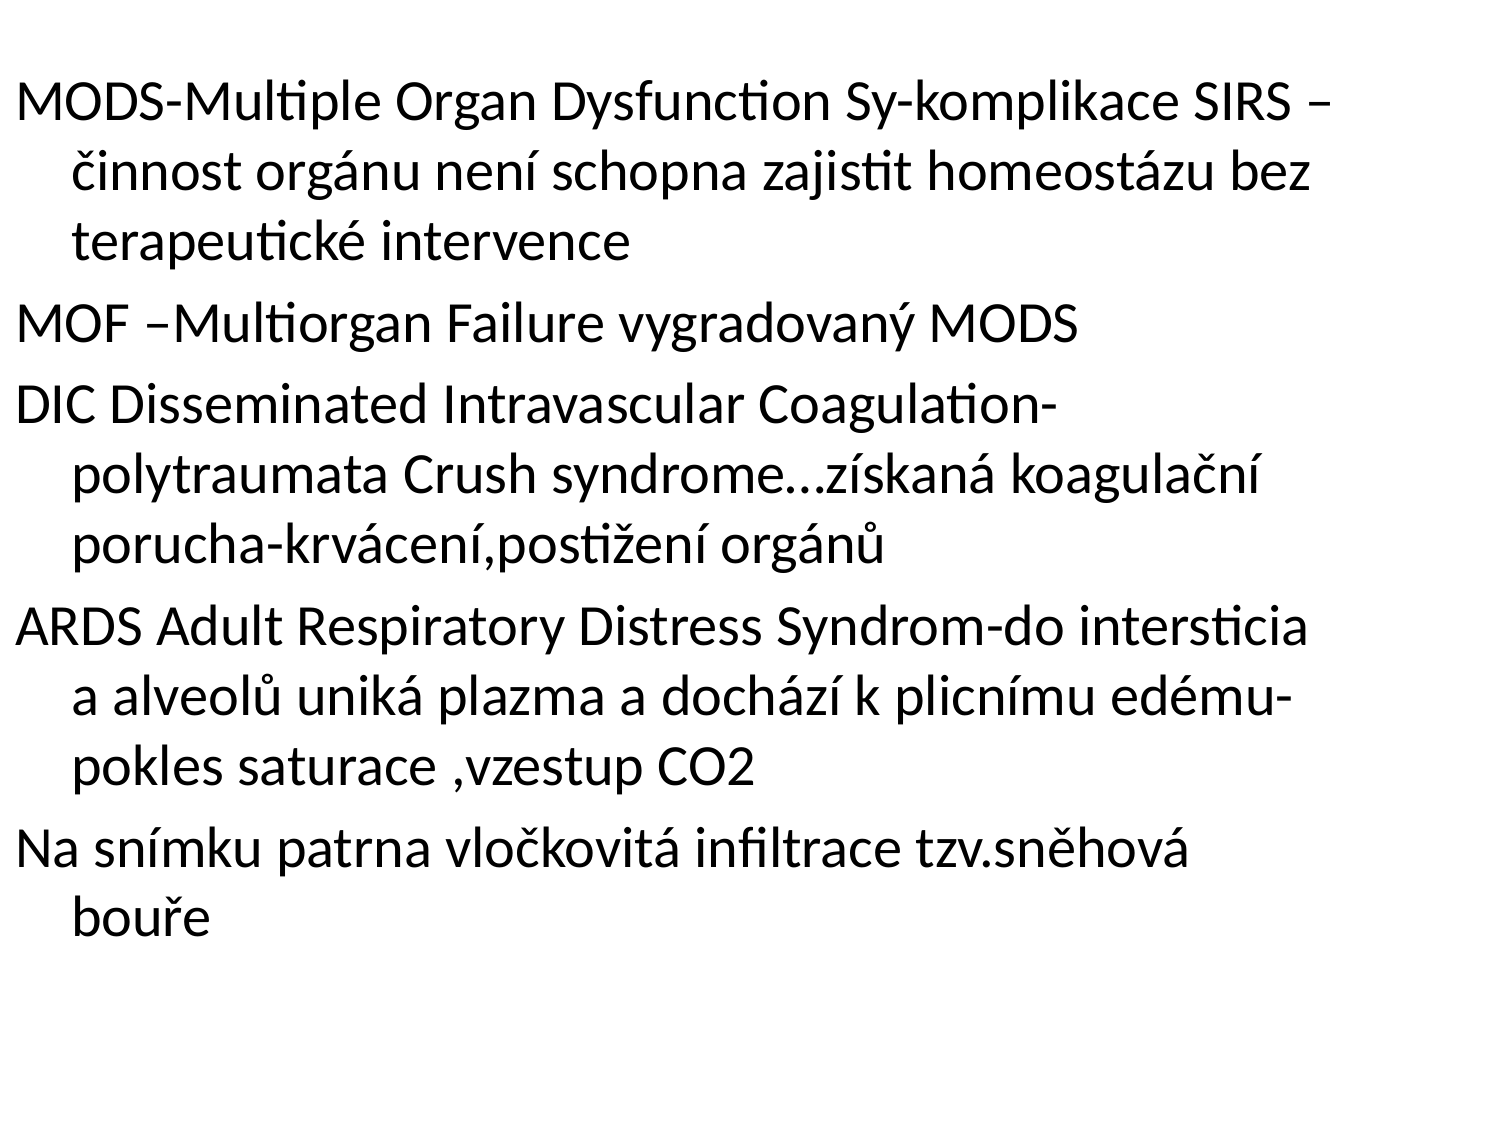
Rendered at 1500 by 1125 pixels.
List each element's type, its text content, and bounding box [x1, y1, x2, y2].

list MODS-Multiple Organ Dysfunction Sy-komplikace SIRS –činnost orgánu není schopna zajistit homeostázu bez terapeutické intervence MOF –Multiorgan Failure vygradovaný MODS DIC Disseminated Intravascular Coagulation-polytraumata Crush syndrome…získaná koagulační porucha-krvácení,postižení orgánů ARDS Adult Respiratory Distress Syndrom-do intersticia a alveolů uniká plazma a dochází k plicnímu edému-pokles saturace ,vzestup CO2 Na snímku patrna vločkovitá infiltrace tzv.sněhová bouře [0, 54, 1350, 1083]
